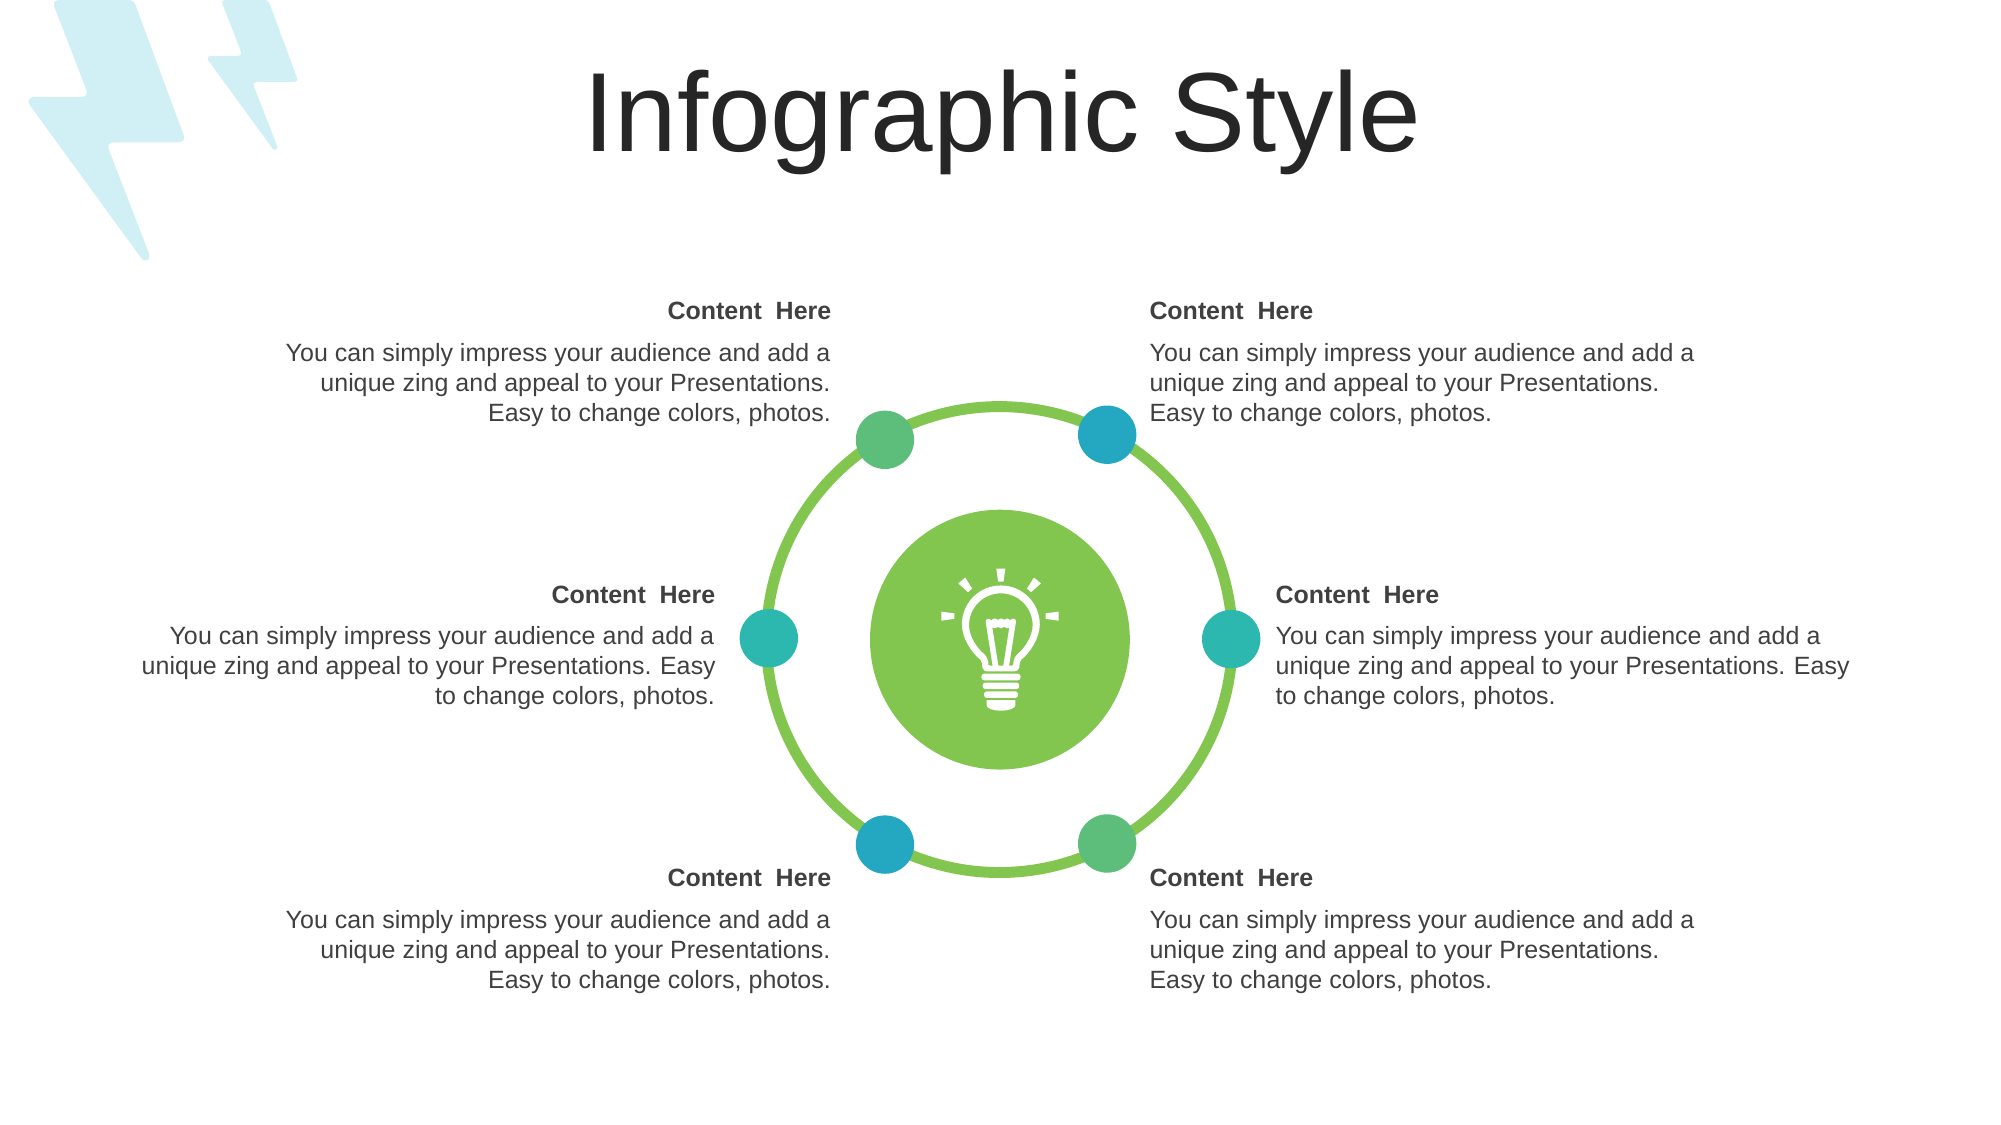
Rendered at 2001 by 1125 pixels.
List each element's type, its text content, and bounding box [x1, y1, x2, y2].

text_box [1149, 287, 1720, 435]
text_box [1149, 853, 1720, 1002]
list Infographic Style [53, 55, 1952, 175]
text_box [276, 287, 847, 435]
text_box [1275, 570, 1870, 719]
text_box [133, 570, 731, 719]
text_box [739, 405, 1261, 874]
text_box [276, 853, 847, 1002]
